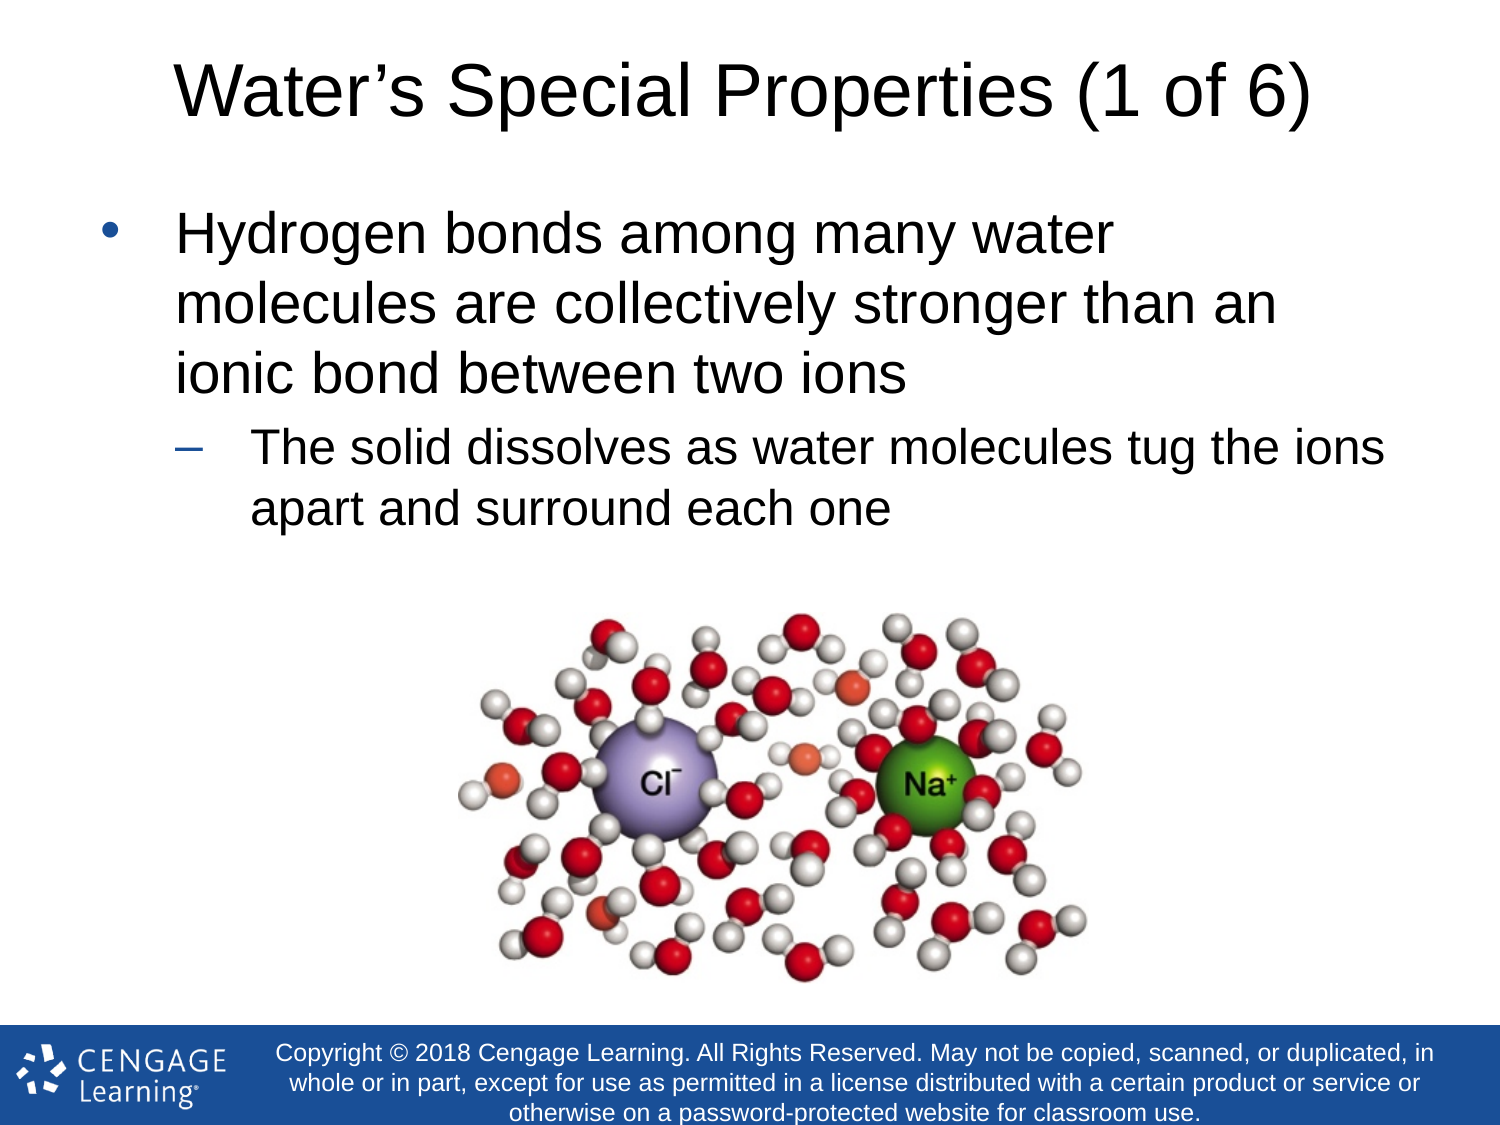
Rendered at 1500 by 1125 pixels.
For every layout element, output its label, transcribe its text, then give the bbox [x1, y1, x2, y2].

title Water’s Special Properties (1 of 6) [85, 24, 1403, 149]
picture [12, 1040, 229, 1113]
picture [458, 612, 1089, 984]
list Hydrogen bonds among many water molecules are collectively stronger than an ionic bond between two ions The solid dissolves as water molecules tug the ions apart and surround each one [85, 187, 1403, 563]
